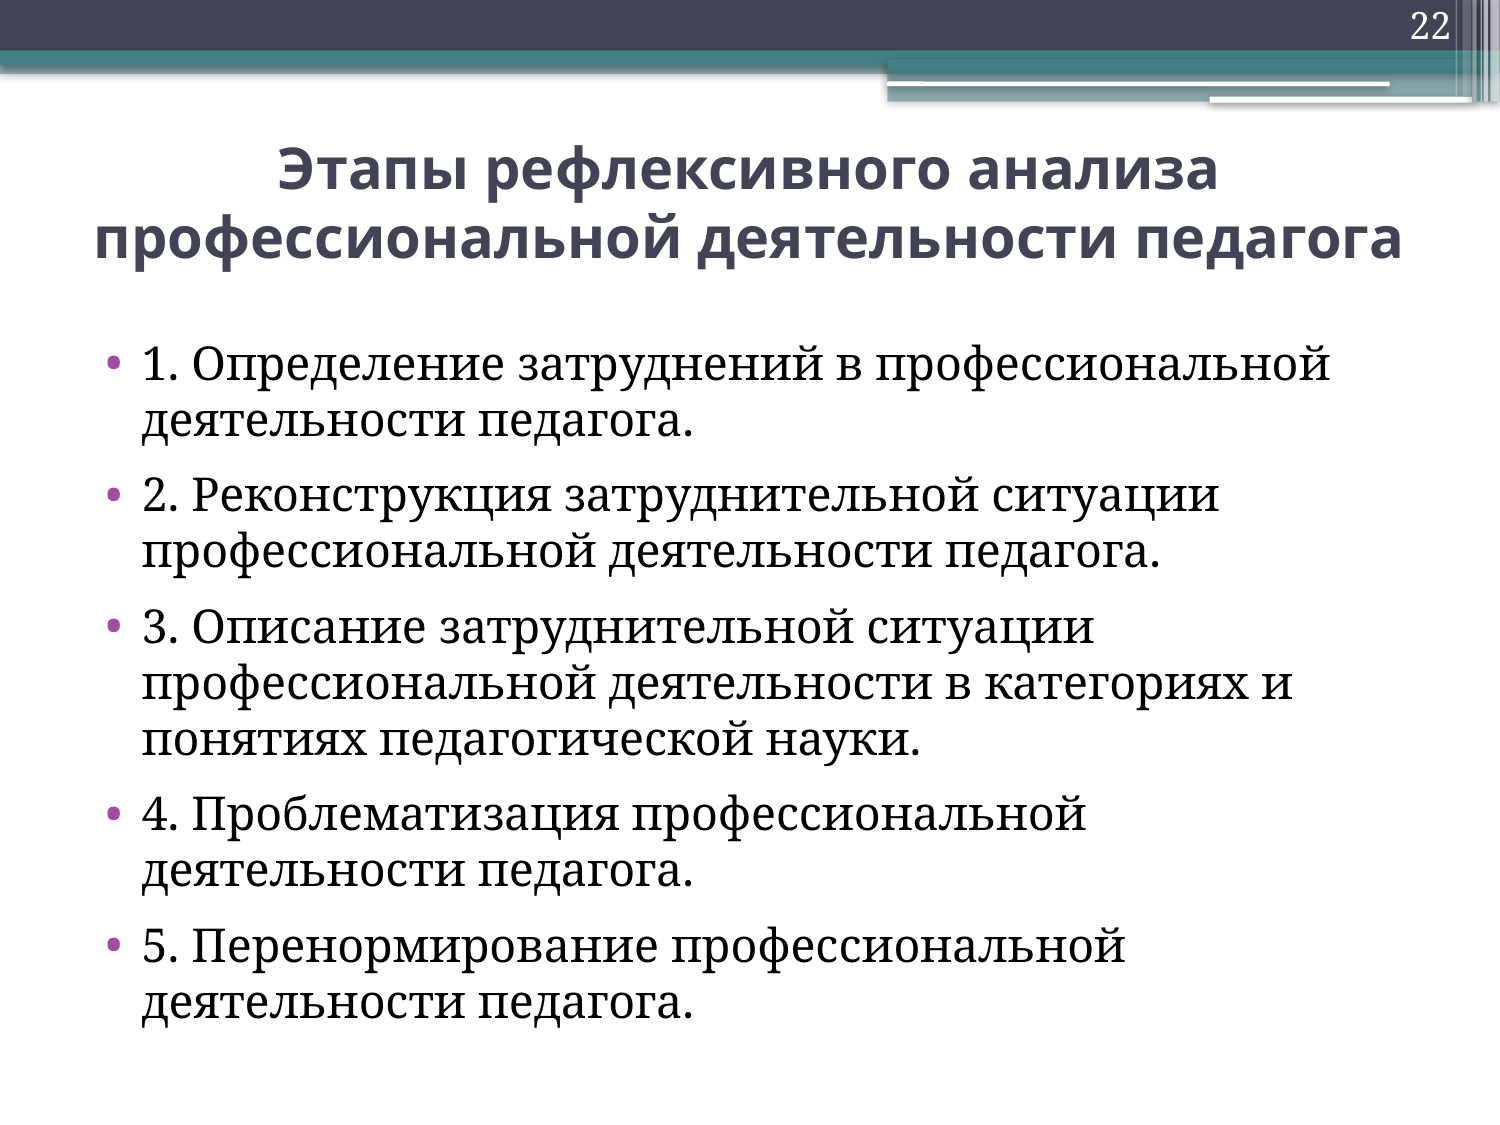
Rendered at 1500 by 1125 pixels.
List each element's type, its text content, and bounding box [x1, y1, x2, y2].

list 1. Определение затруднений в профессиональной деятельности педагога. 2. Реконструкция затруднительной ситуации профессиональной деятельности педагога. 3. Описание затруднительной ситуации профессиональной деятельности в категориях и понятиях педагогической науки. 4. Проблематизация профессиональной деятельности педагога. 5. Перенормирование профессиональной деятельности педагога. [75, 326, 1425, 1036]
slide_number 22 [1341, 0, 1466, 61]
footer [862, 100, 1080, 176]
title Этапы рефлексивного анализа профессиональной деятельности педагога [75, 113, 1425, 289]
